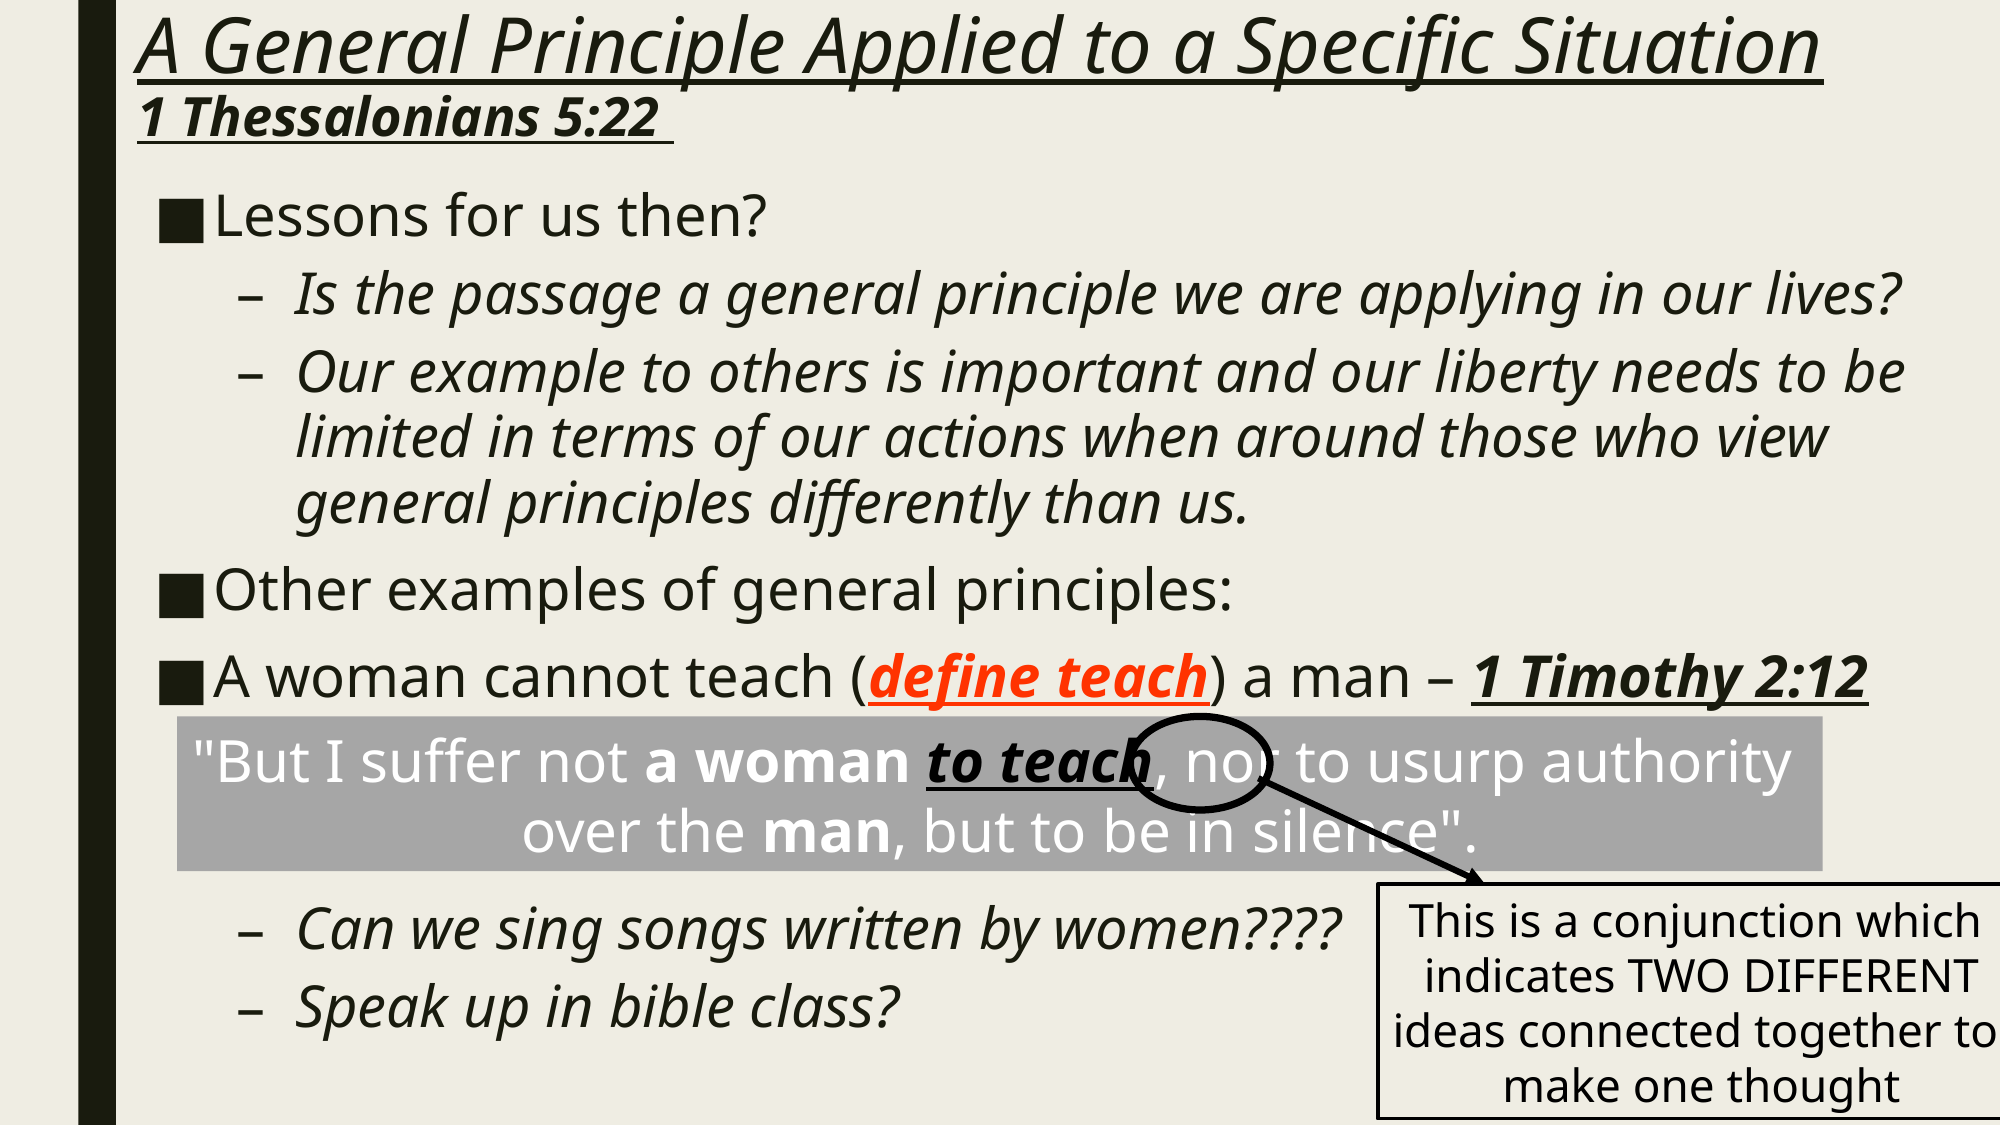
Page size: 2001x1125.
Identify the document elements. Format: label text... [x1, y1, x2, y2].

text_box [1258, 778, 1485, 884]
text_box "But I suffer not a woman to teach, nor to usurp authority over the man, but to be in silence". [1227, 716, 1823, 872]
text_box "But I suffer not a woman to teach, nor to usurp authority over the man, but to be in silence". [177, 716, 1258, 872]
list Lessons for us then? Is the passage a general principle we are applying in our lives? Our example to others is important and our liberty needs to be limited in terms of our actions when around those who view general principles differently than us. Other examples of general principles: A woman cannot teach (define teach) a man – 1 Timothy 2:12 Can we sing songs written by women???? Speak up in bible class? [139, 176, 1957, 1066]
text_box [1127, 713, 1273, 813]
text_box This is a conjunction which indicates TWO DIFFERENT ideas connected together to make one thought [1377, 883, 2000, 1119]
title A General Principle Applied to a Specific Situation 1 Thessalonians 5:22 [122, 0, 1924, 177]
